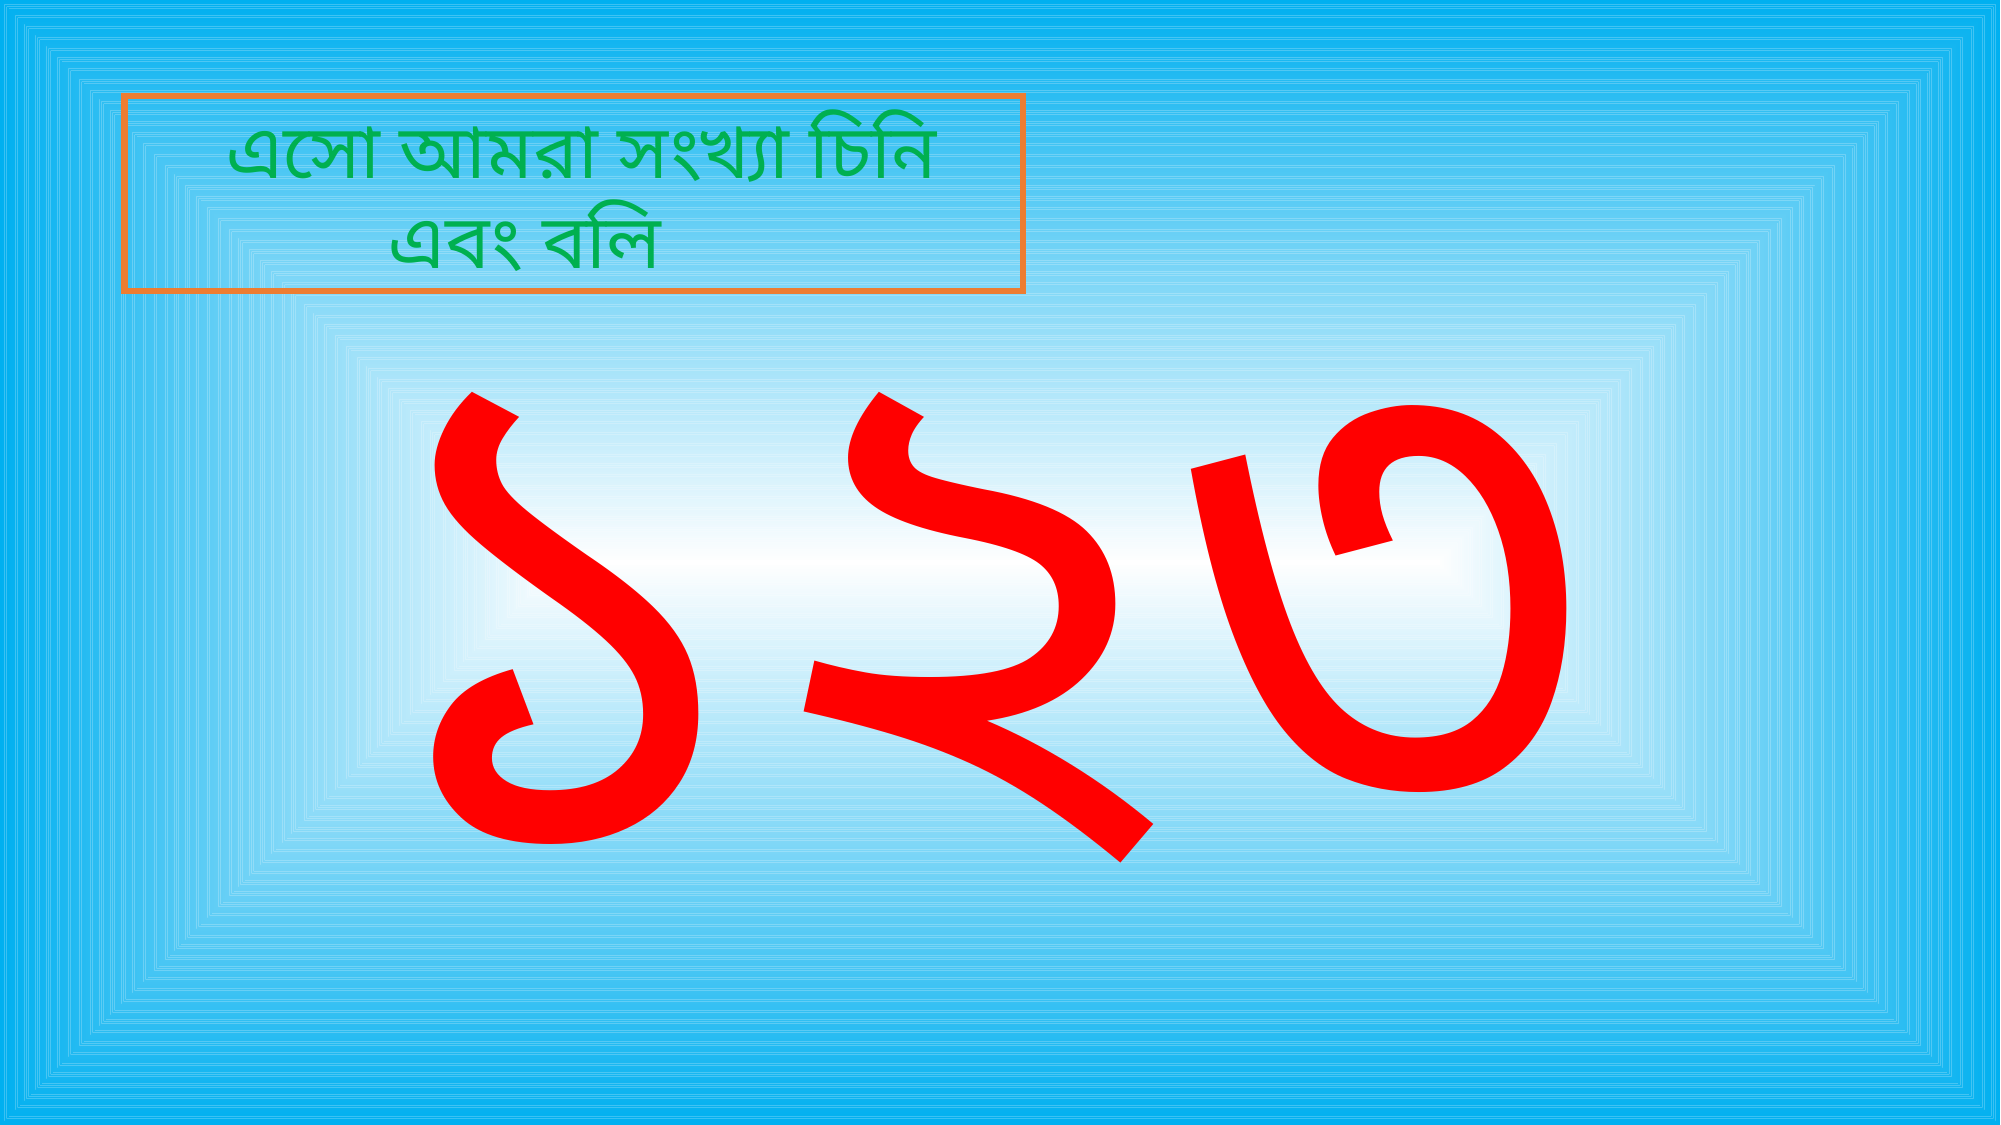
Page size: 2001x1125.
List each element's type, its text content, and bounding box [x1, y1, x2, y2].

text_box ২ [644, 120, 1296, 996]
text_box ৩ [1056, 96, 1708, 971]
text_box ১ [232, 120, 644, 996]
text_box এসো আমরা সংখ্যা চিনি এবং বলি [124, 96, 1024, 291]
